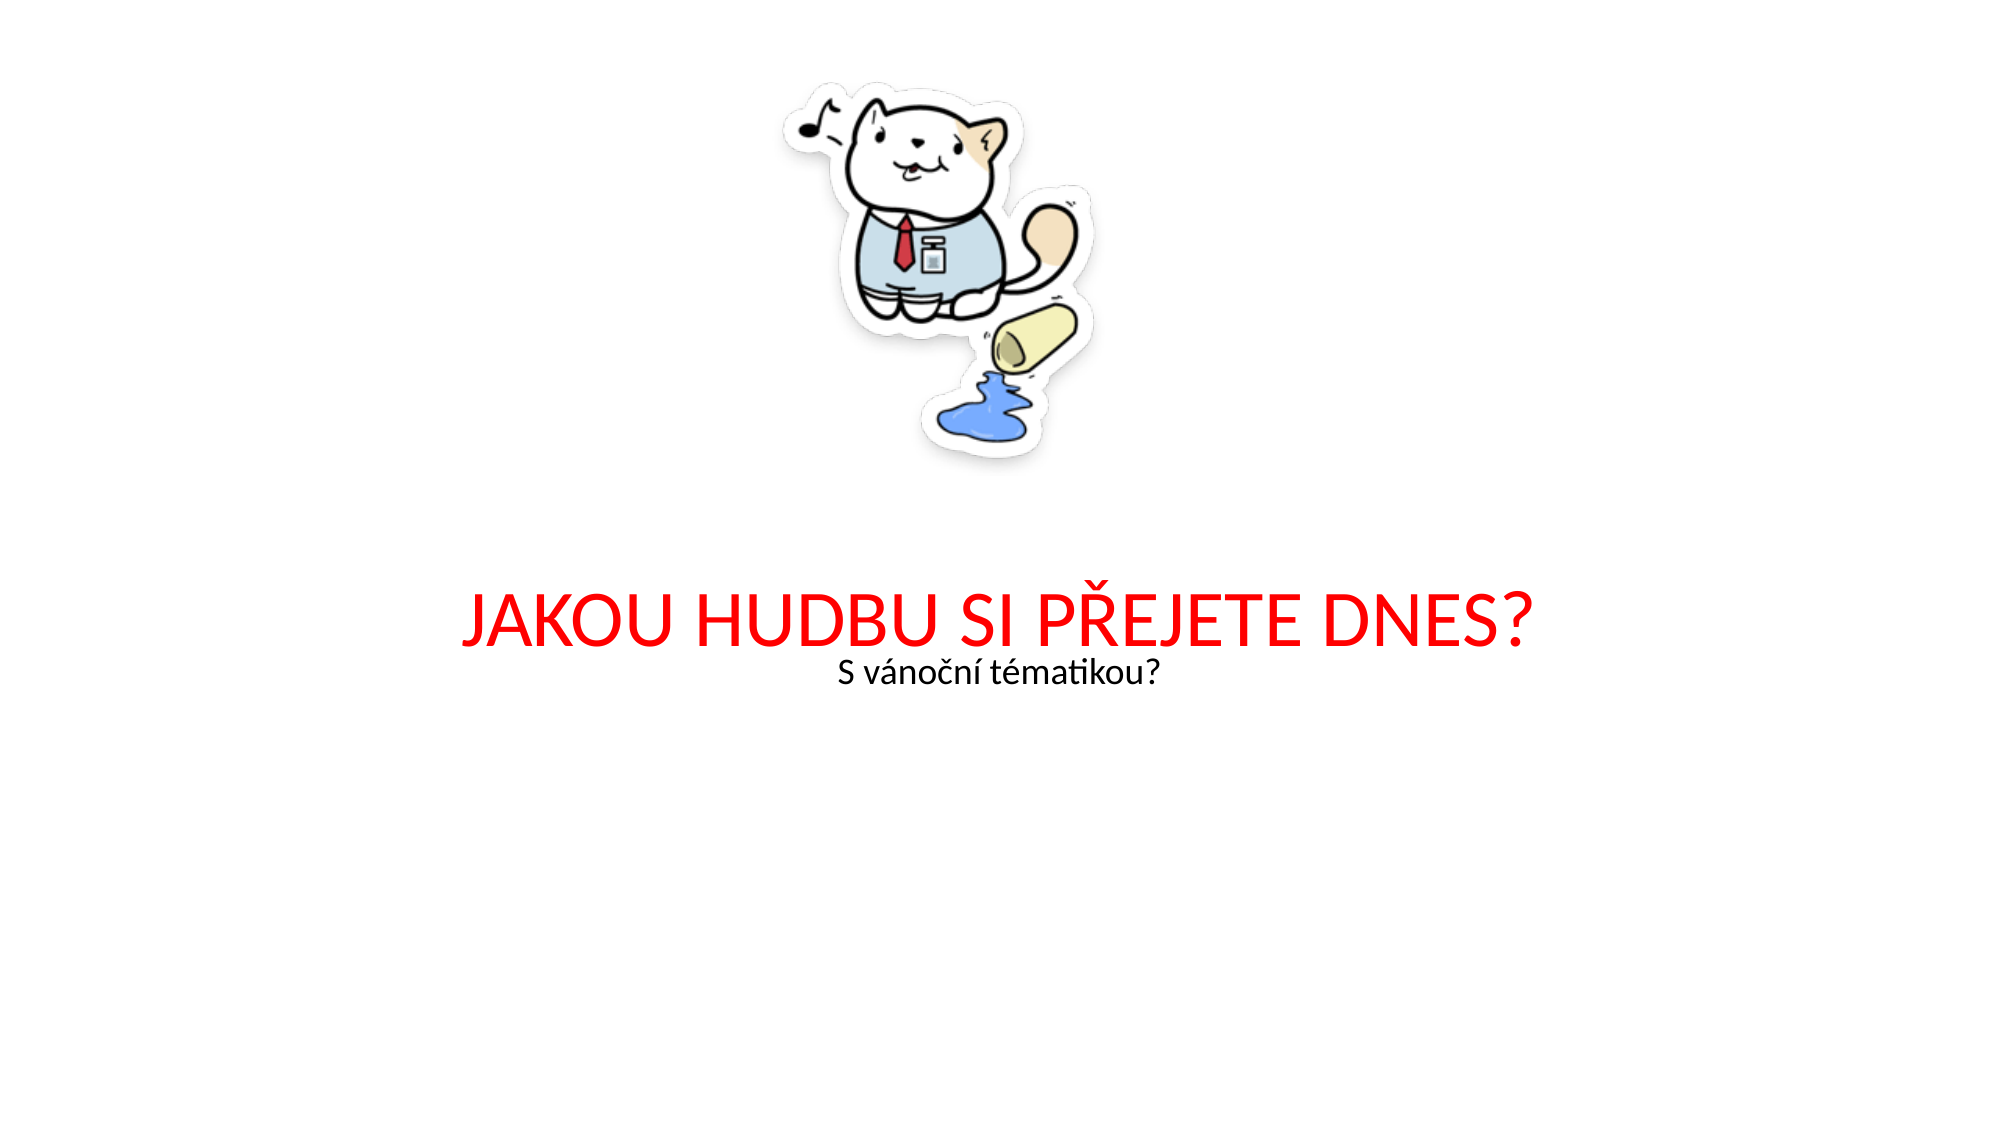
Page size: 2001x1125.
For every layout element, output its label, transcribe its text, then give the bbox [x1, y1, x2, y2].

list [742, 45, 1172, 476]
title JAKOU HUDBU SI PŘEJETE DNES? [137, 453, 1863, 672]
text_box S vánoční tématikou? [774, 640, 1225, 701]
